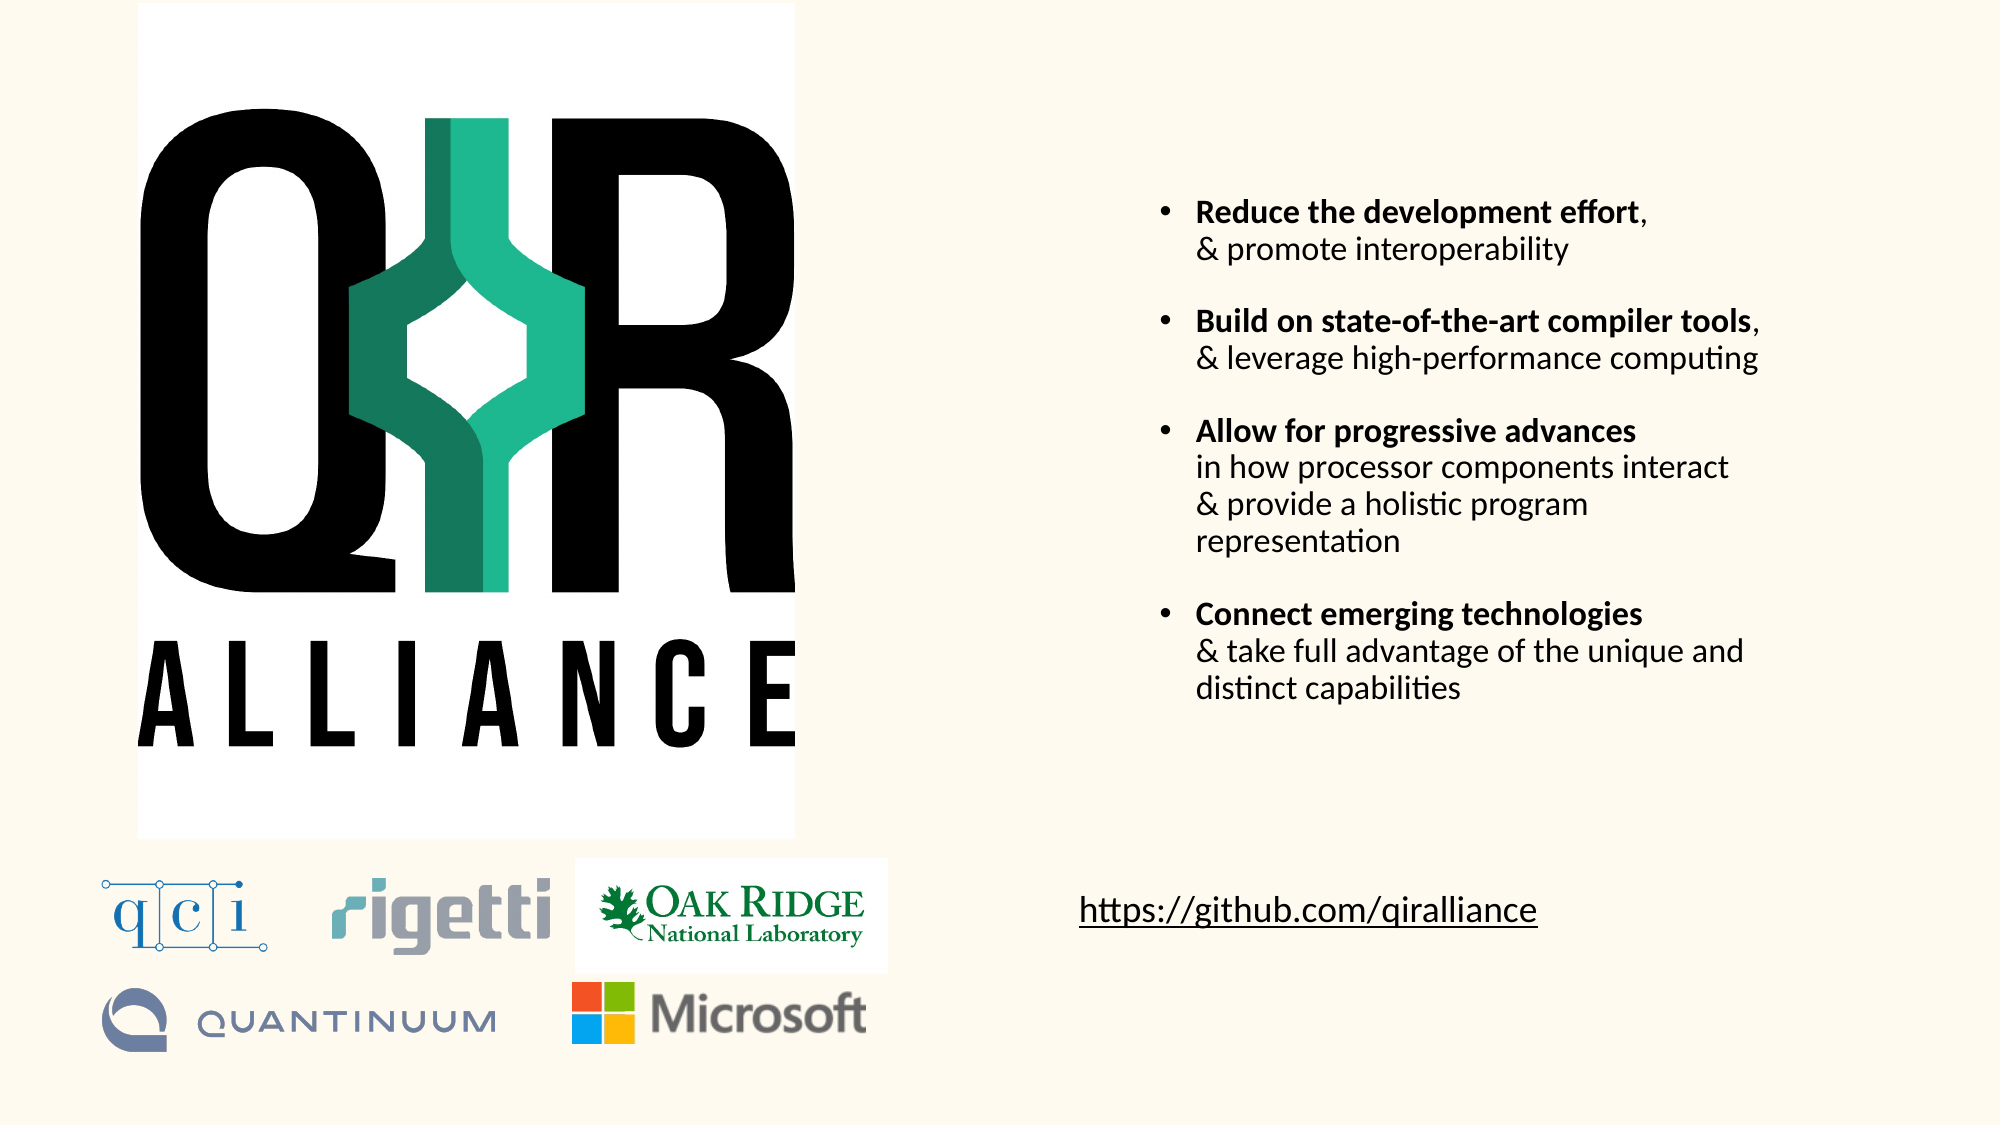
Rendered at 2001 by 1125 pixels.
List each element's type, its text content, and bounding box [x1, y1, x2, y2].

picture [138, 3, 795, 839]
list Reduce the development effort, & promote interoperability Build on state-of-the-art compiler tools, & leverage high-performance computing Allow for progressive advances in how processor components interact & provide a holistic program representation Connect emerging technologies & take full advantage of the unique and distinct capabilities [999, 186, 1794, 764]
text_box https://github.com/qiralliance [1064, 878, 1562, 938]
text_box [89, 858, 888, 1052]
